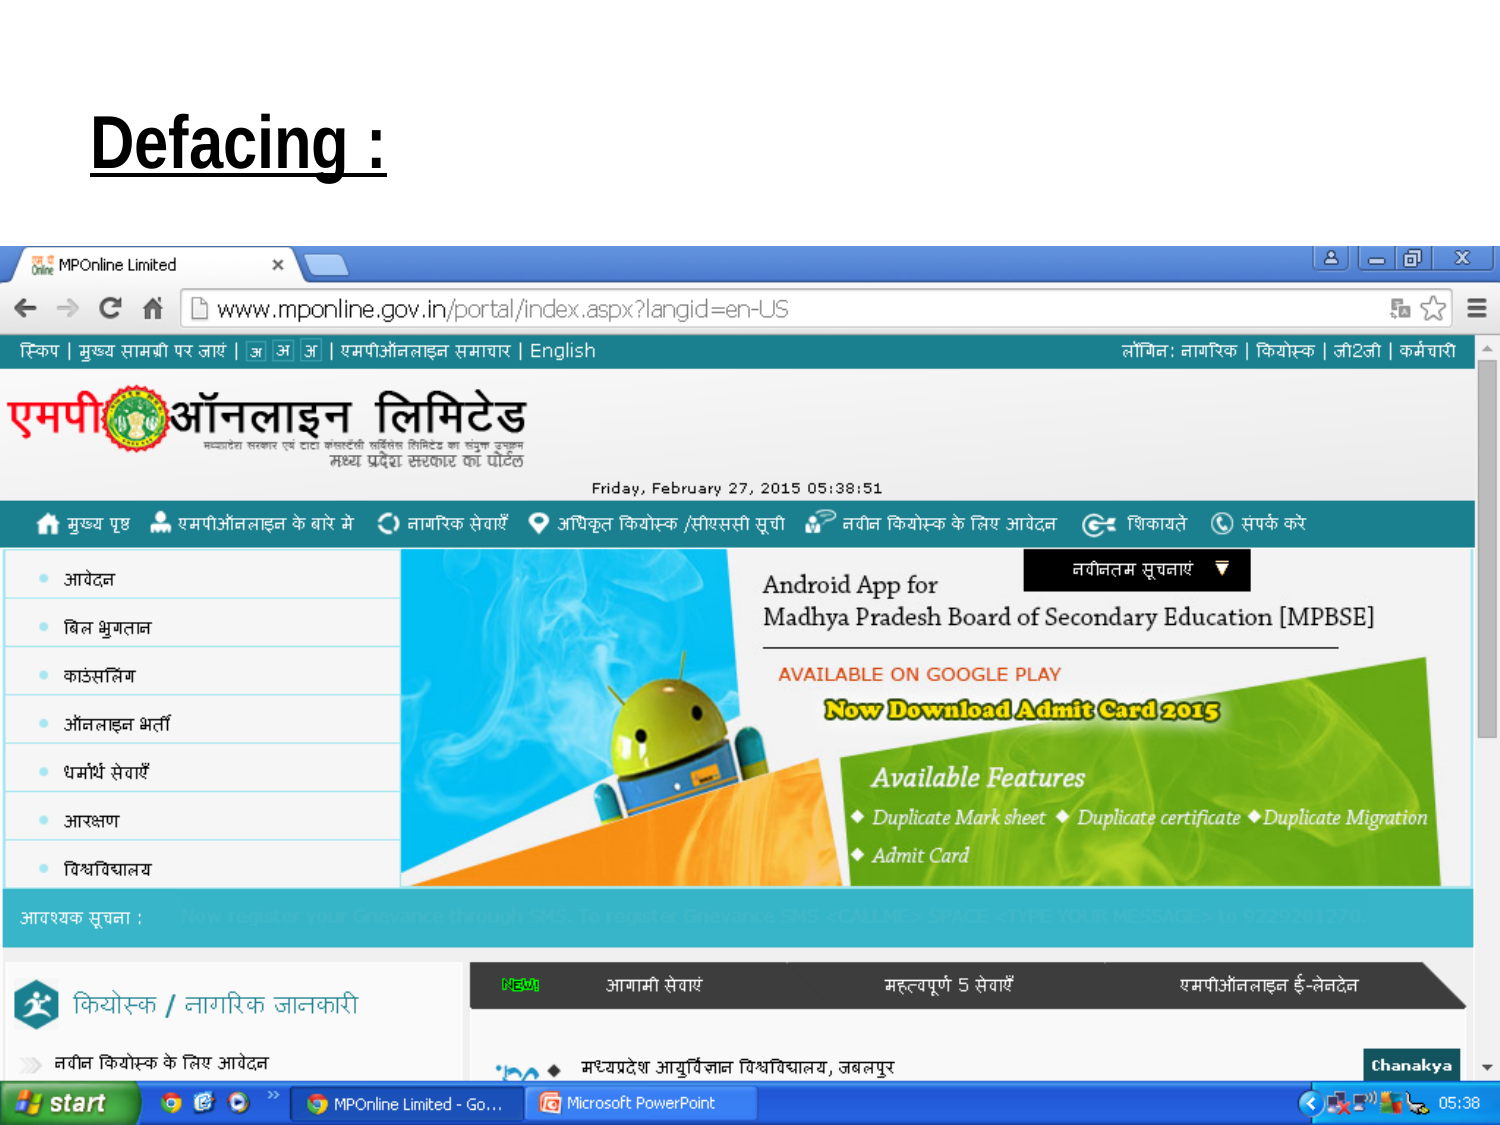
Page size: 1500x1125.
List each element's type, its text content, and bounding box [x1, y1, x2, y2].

title Defacing : [75, 45, 1425, 233]
picture [0, 245, 1500, 1125]
